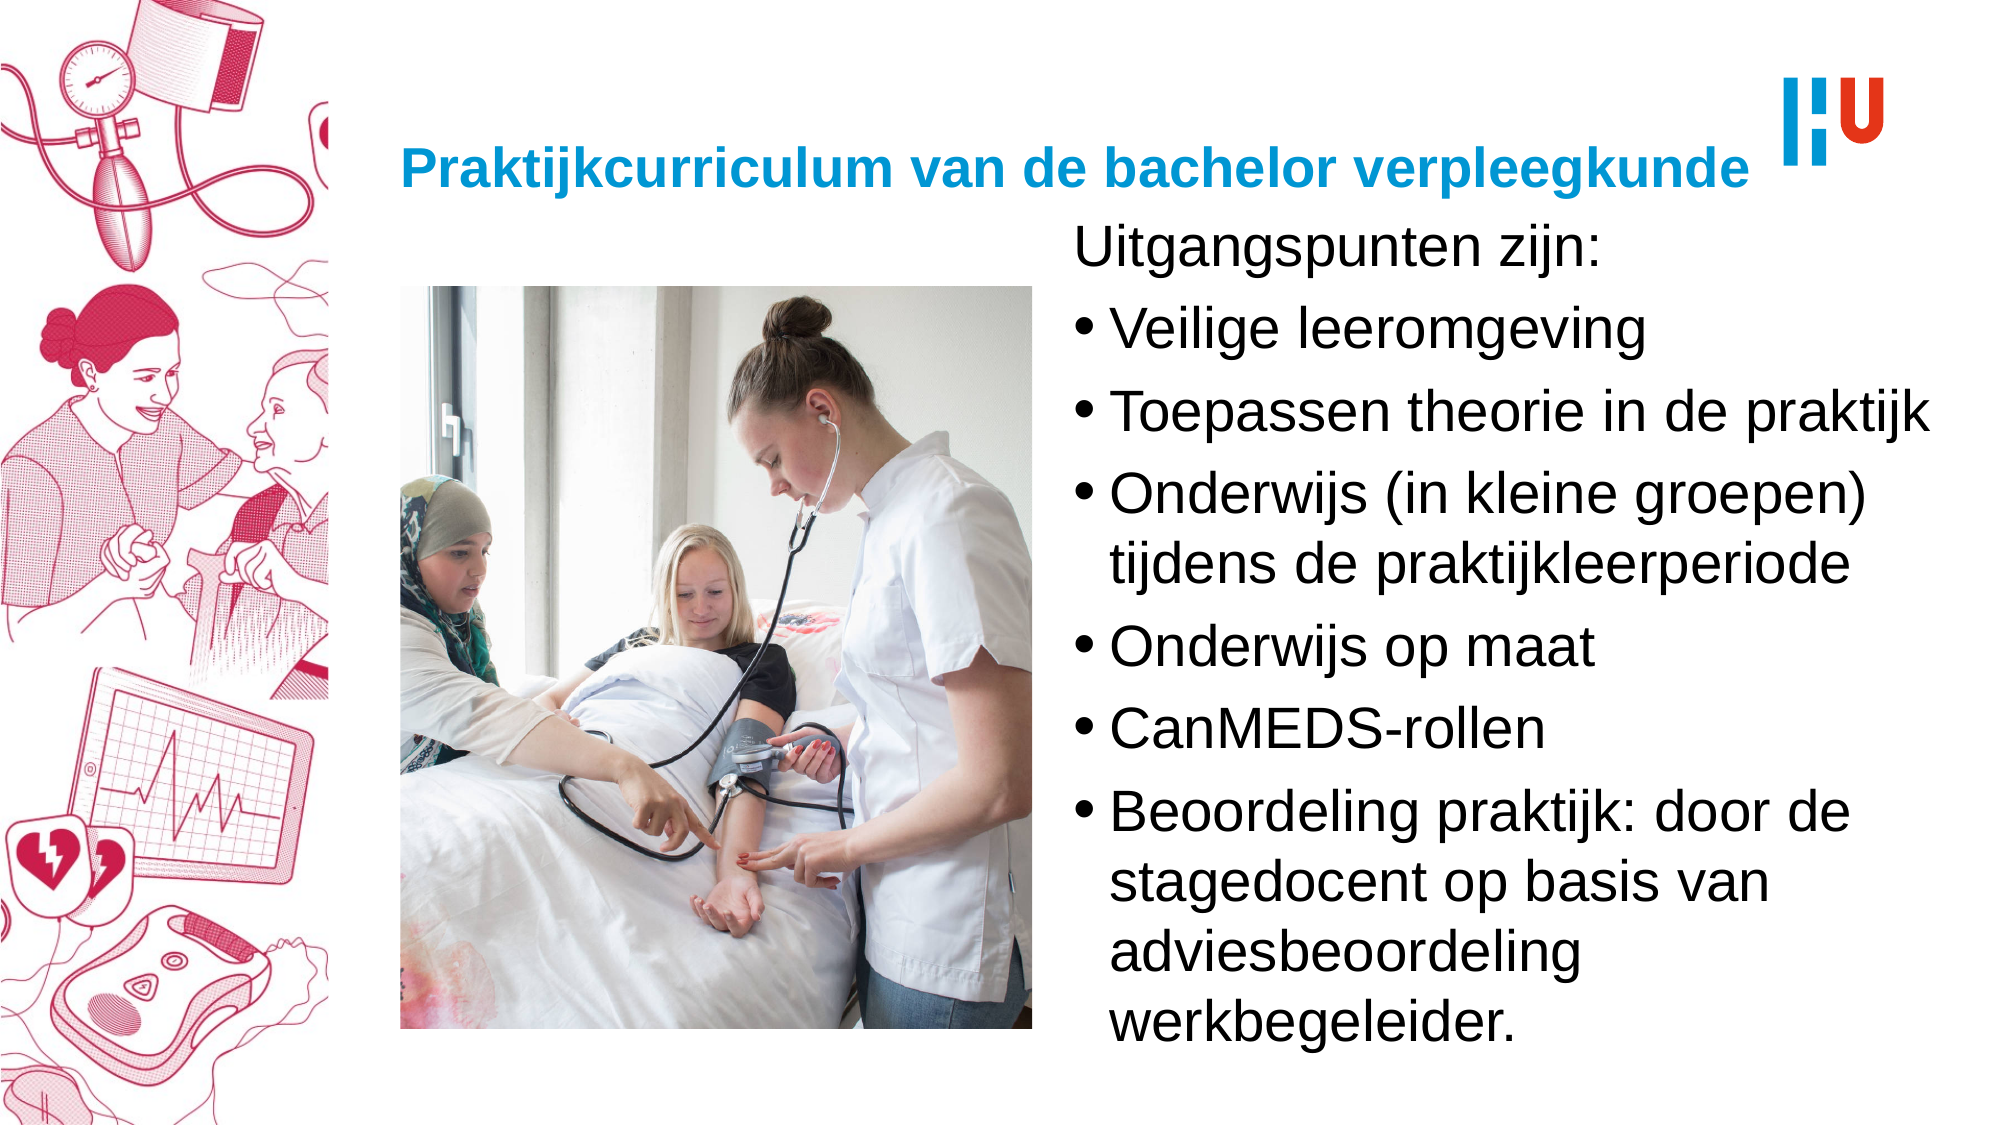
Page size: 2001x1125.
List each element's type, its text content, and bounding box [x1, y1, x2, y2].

picture [0, 0, 329, 1125]
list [400, 286, 1033, 1029]
list Uitgangspunten zijn: Veilige leeromgeving Toepassen theorie in de praktijk Onderwijs (in kleine groepen) tijdens de praktijkleerperiode Onderwijs op maat CanMEDS-rollen Beoordeling praktijk: door de stagedocent op basis van adviesbeoordeling werkbegeleider. [1073, 208, 1960, 1029]
title Praktijkcurriculum van de bachelor verpleegkunde [400, 131, 1753, 268]
